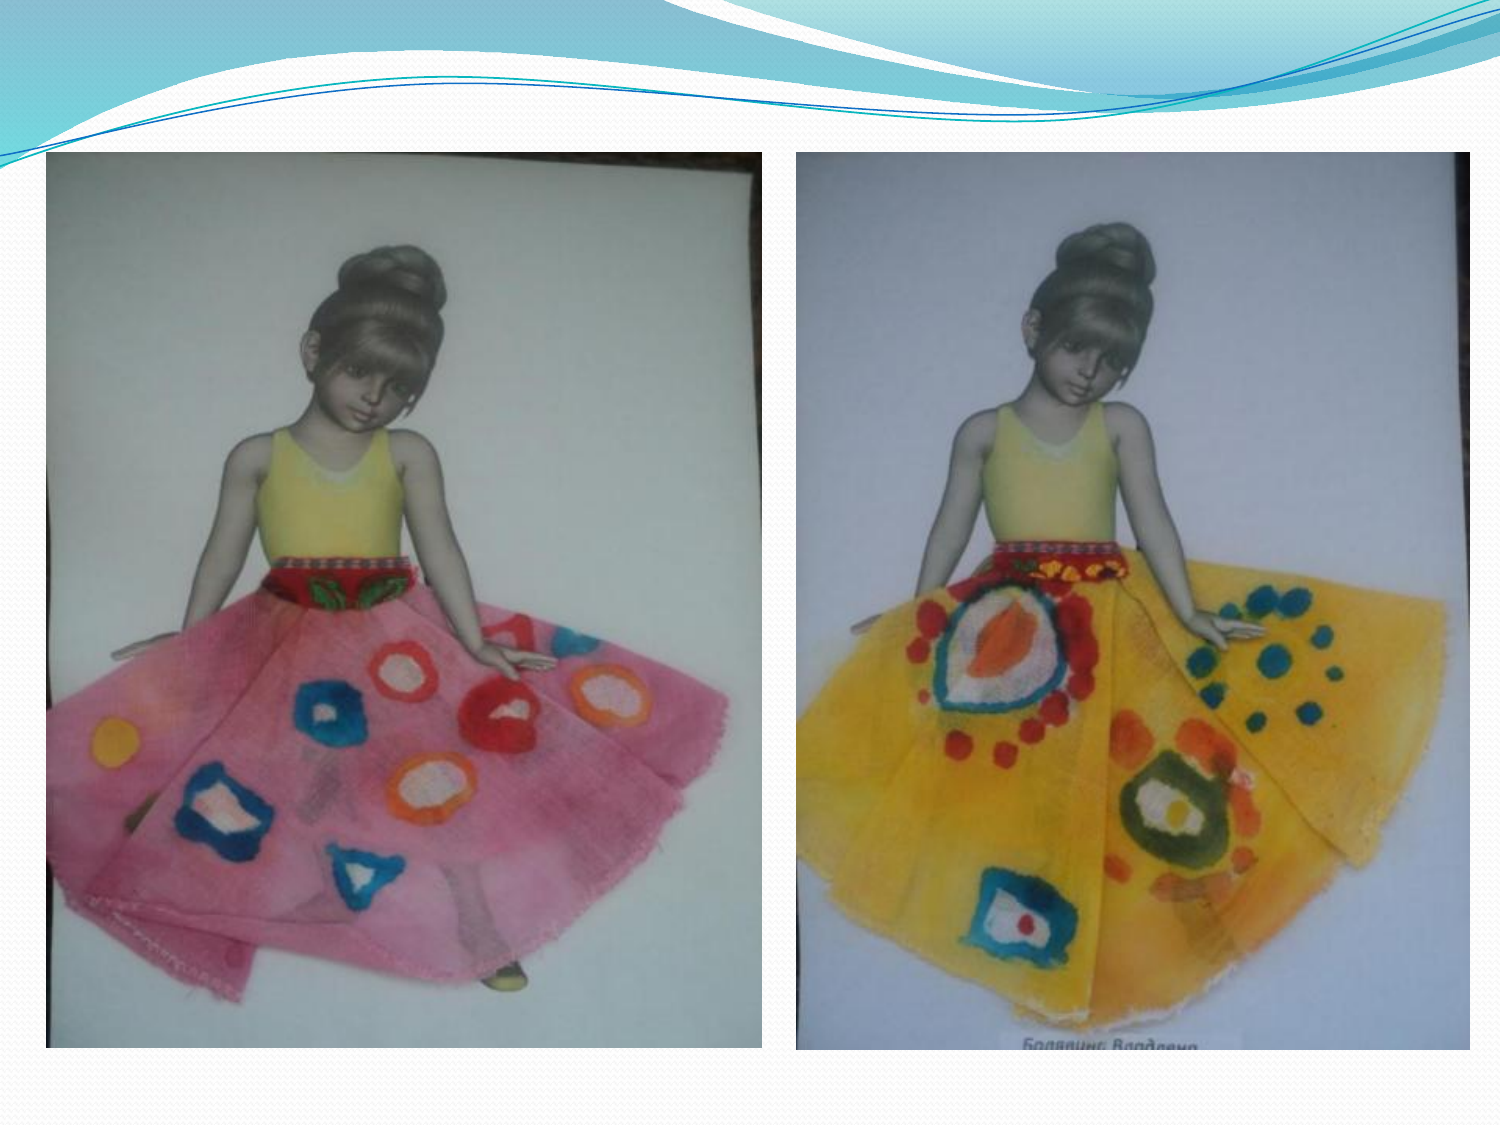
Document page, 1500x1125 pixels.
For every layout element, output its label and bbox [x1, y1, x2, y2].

picture [46, 152, 762, 1048]
list [796, 152, 1470, 1050]
